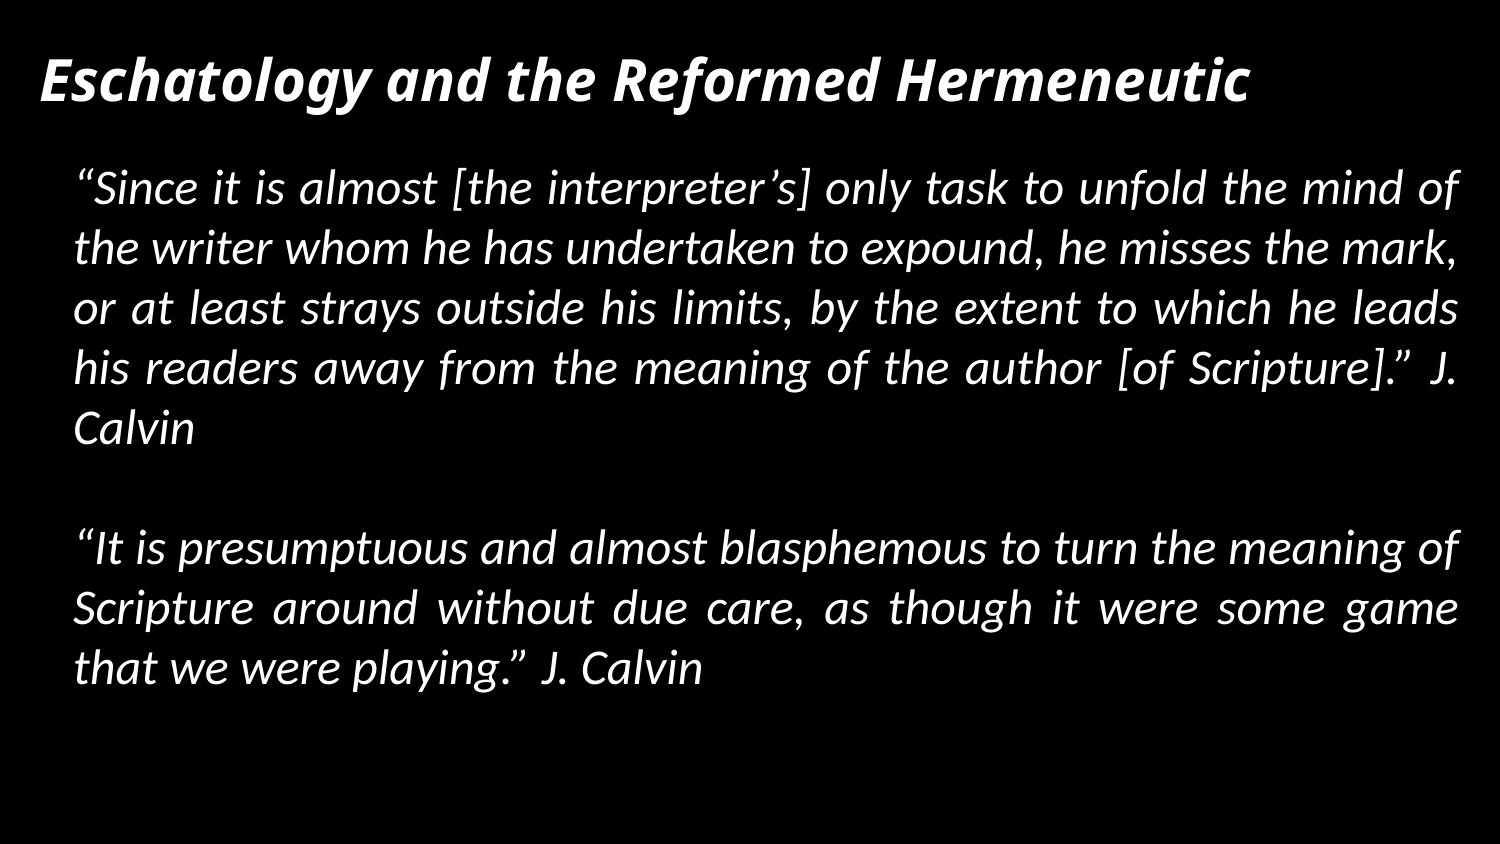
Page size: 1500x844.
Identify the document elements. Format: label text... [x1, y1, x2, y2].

text_box “Since it is almost [the interpreter’s] only task to unfold the mind of the writer whom he has undertaken to expound, he misses the mark, or at least strays outside his limits, by the extent to which he leads his readers away from the meaning of the author [of Scripture].” J. Calvin “It is presumptuous and almost blasphemous to turn the meaning of Scripture around without due care, as though it were some game that we were playing.” J. Calvin [58, 146, 1475, 702]
text_box Eschatology and the Reformed Hermeneutic [24, 9, 1475, 157]
